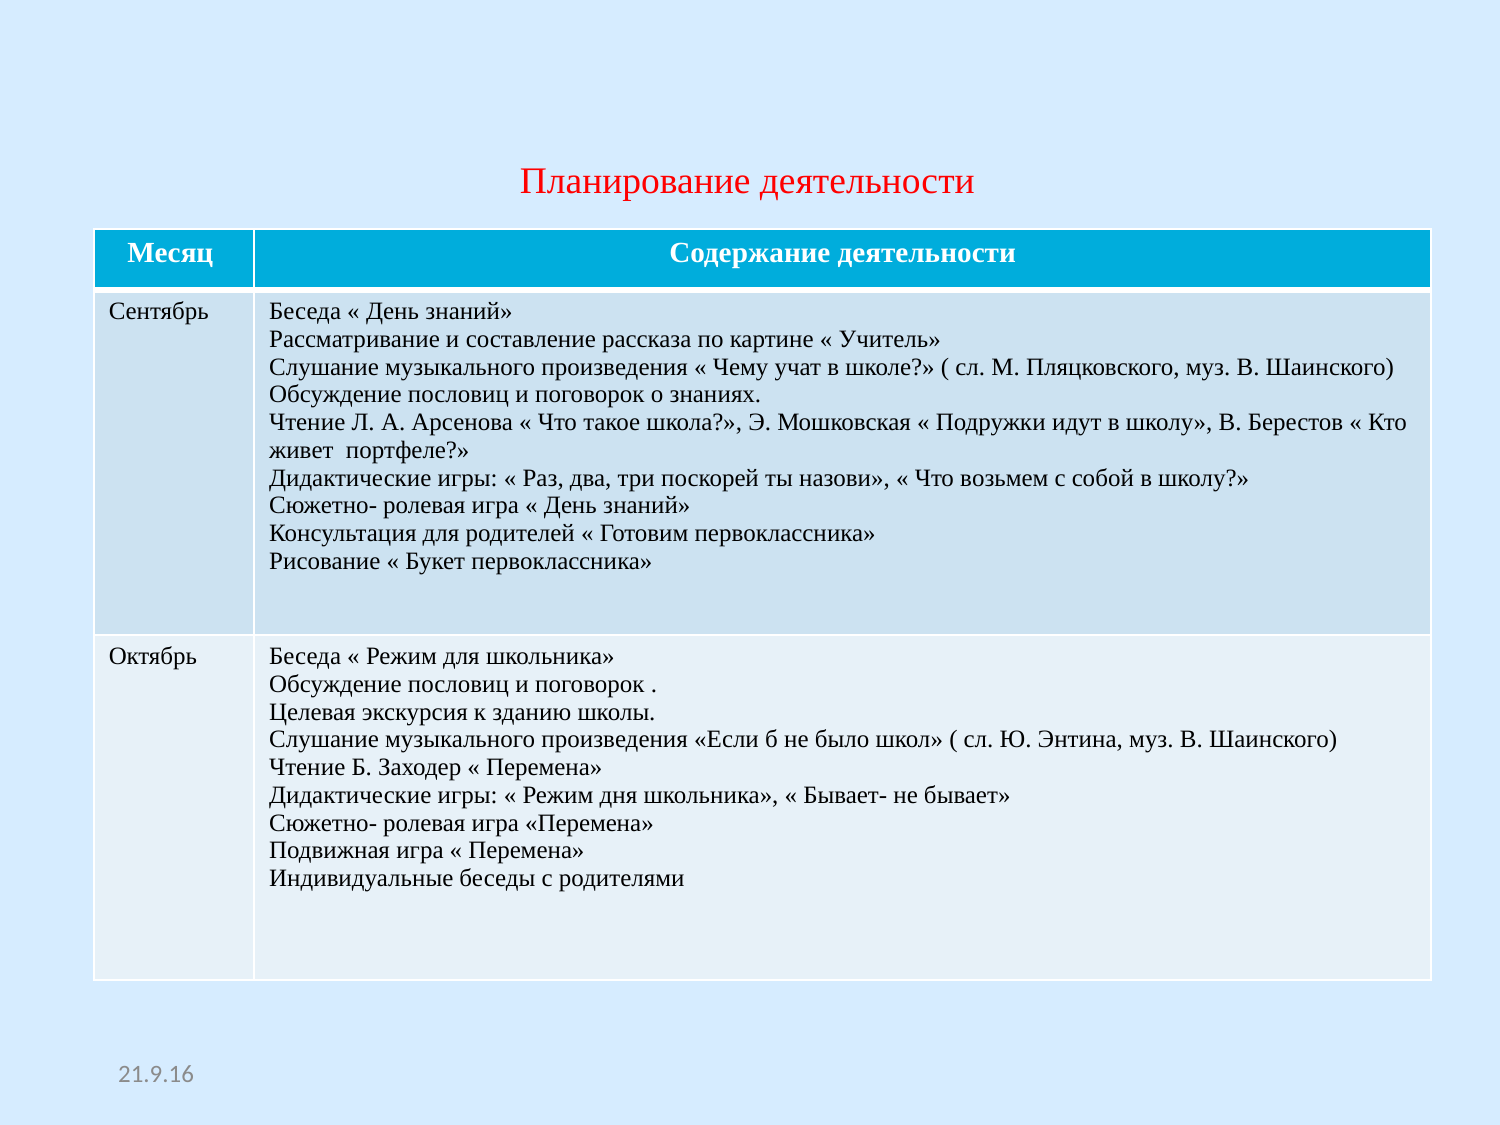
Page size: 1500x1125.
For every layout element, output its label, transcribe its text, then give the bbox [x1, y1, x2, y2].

table_cell Октябрь [95, 636, 253, 979]
table_cell Беседа « Режим для школьника» Обсуждение пословиц и поговорок . Целевая экскурсия к зданию школы. Слушание музыкального произведения «Если б не было школ» ( сл. Ю. Энтина, муз. В. Шаинского) Чтение Б. Заходер « Перемена» Дидактические игры: « Режим дня школьника», « Бывает- не бывает» Сюжетно- ролевая игра «Перемена» Подвижная игра « Перемена» Индивидуальные беседы с родителями [255, 636, 1430, 979]
table_header Месяц [95, 230, 253, 287]
text_box Планирование деятельности [505, 152, 995, 209]
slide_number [102, 1042, 441, 1103]
table_header Содержание деятельности [255, 230, 1430, 287]
table_cell Сентябрь [95, 293, 253, 634]
table_cell Беседа « День знаний» Рассматривание и составление рассказа по картине « Учитель» Слушание музыкального произведения « Чему учат в школе?» ( сл. М. Пляцковского, муз. В. Шаинского) Обсуждение пословиц и поговорок о знаниях. Чтение Л. А. Арсенова « Что такое школа?», Э. Мошковская « Подружки идут в школу», В. Берестов « Кто живет портфеле?» Дидактические игры: « Раз, два, три поскорей ты назови», « Что возьмем с собой в школу?» Сюжетно- ролевая игра « День знаний» Консультация для родителей « Готовим первоклассника» Рисование « Букет первоклассника» [255, 293, 1430, 634]
